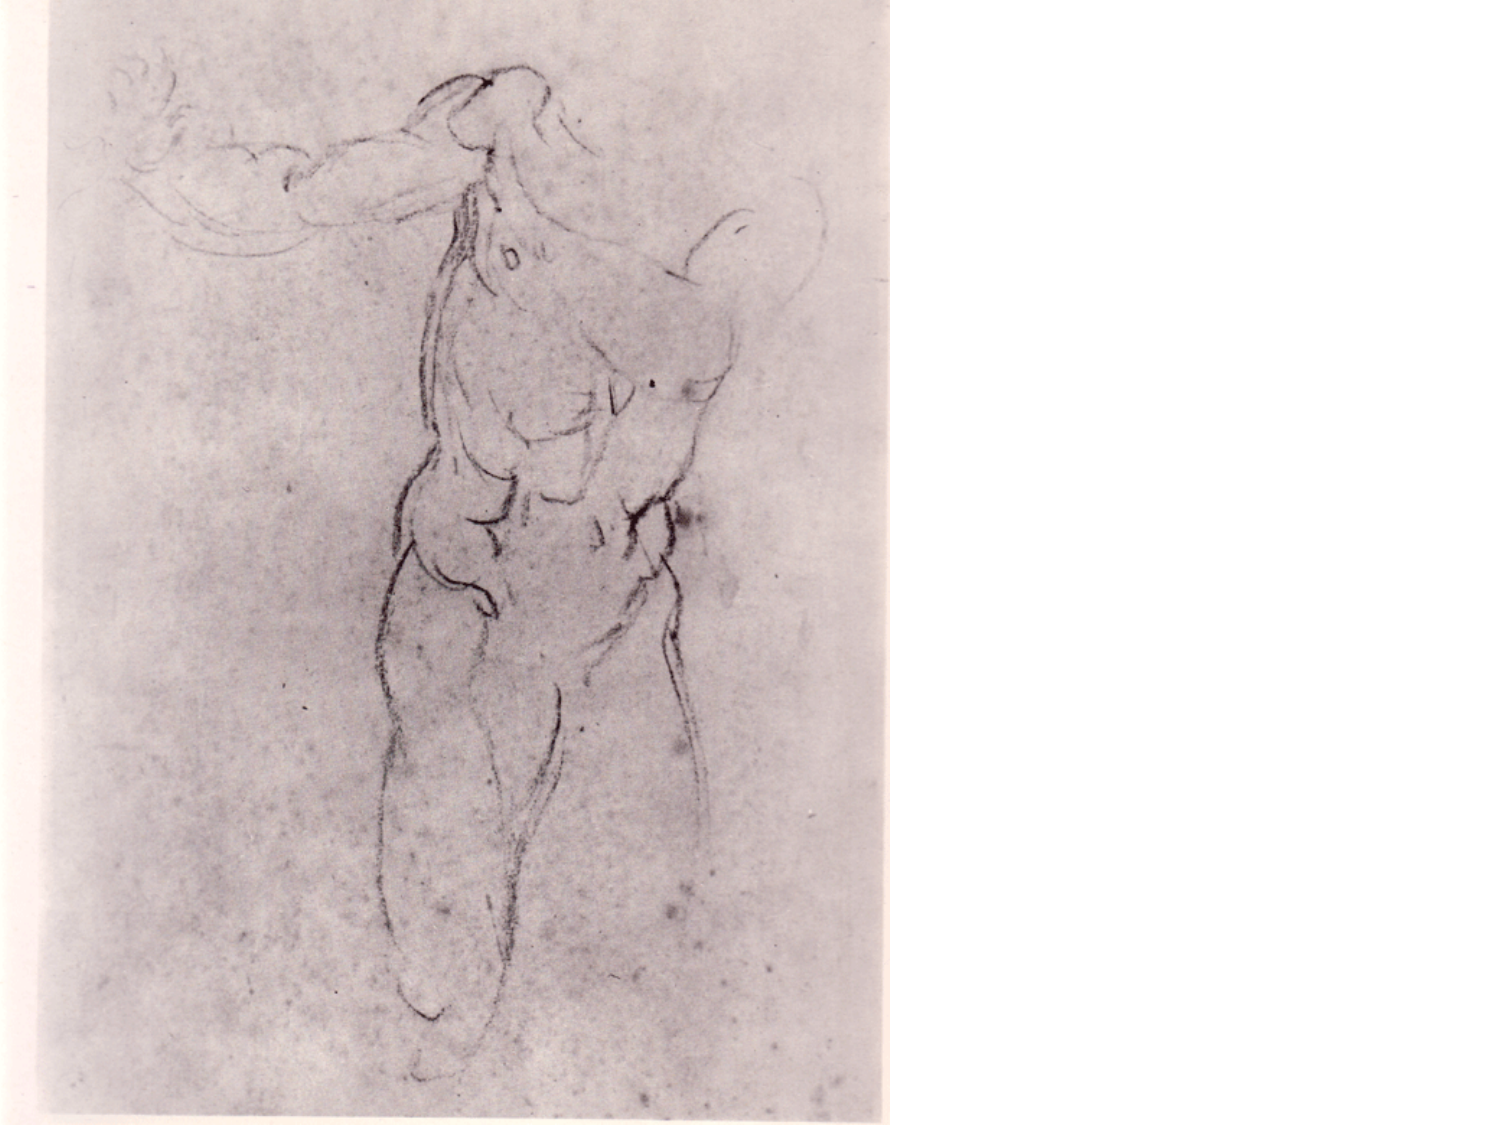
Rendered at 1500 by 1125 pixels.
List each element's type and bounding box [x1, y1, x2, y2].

list [0, 0, 890, 1125]
